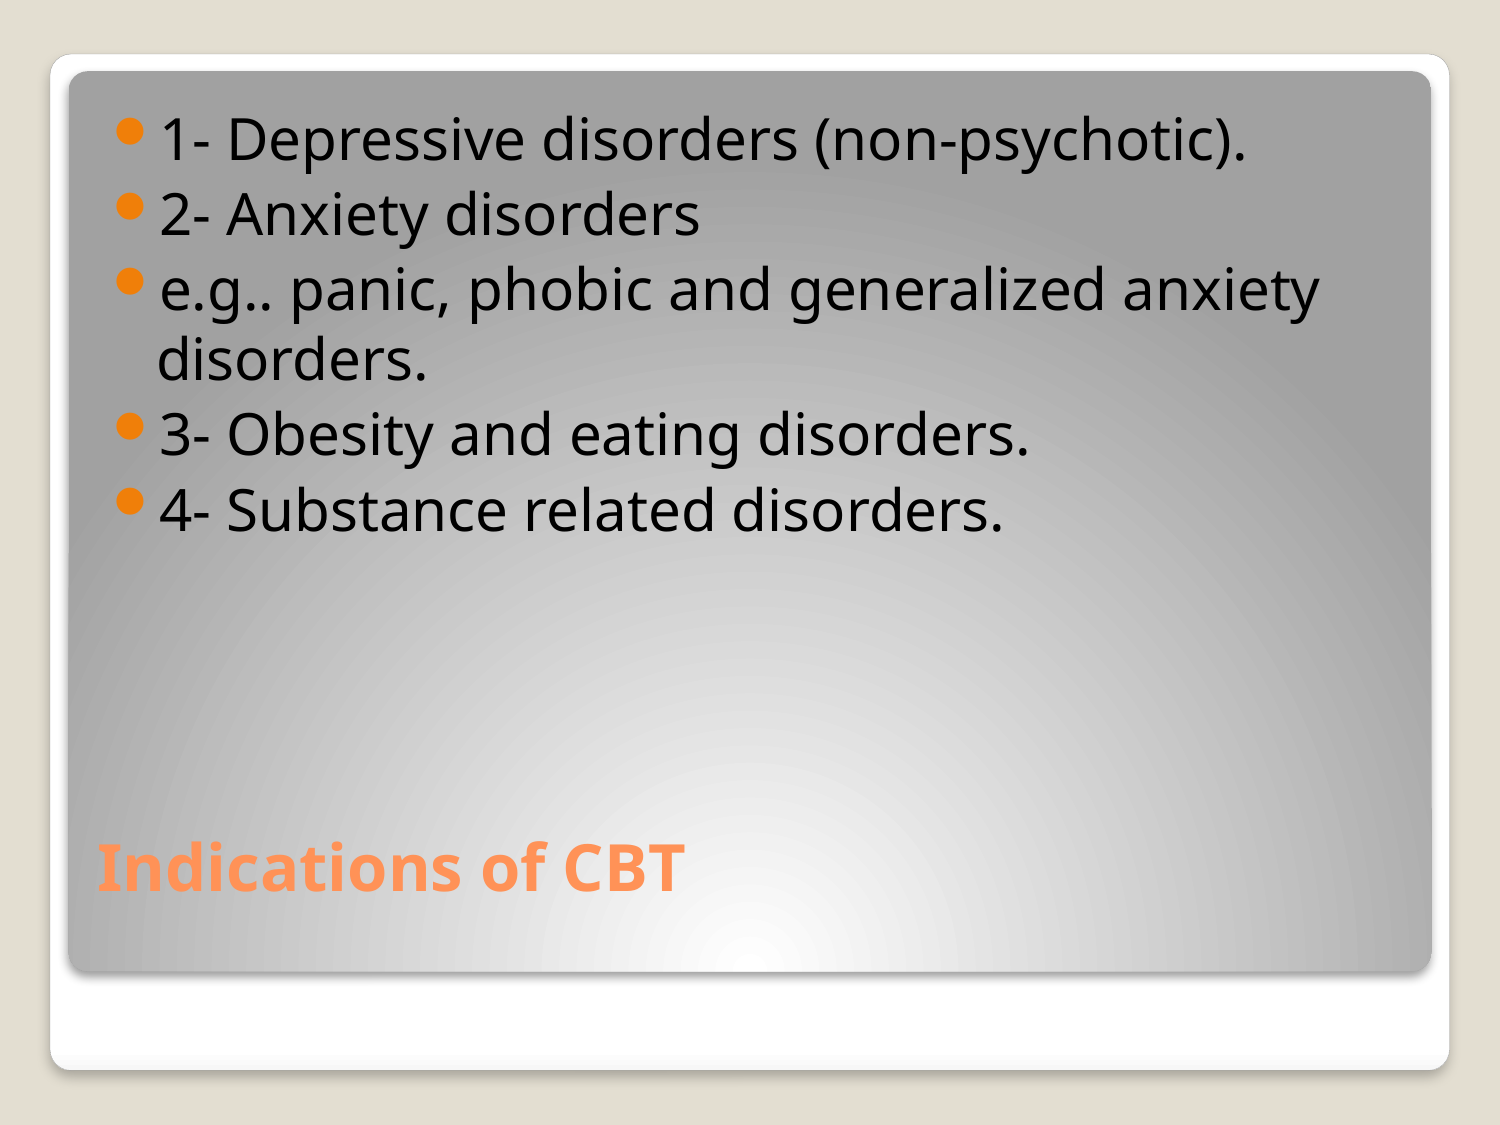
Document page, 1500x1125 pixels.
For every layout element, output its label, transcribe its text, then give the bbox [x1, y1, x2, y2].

list 1- Depressive disorders (non-psychotic). 2- Anxiety disorders e.g.. panic, phobic and generalized anxiety disorders. 3- Obesity and eating disorders. 4- Substance related disorders. [82, 86, 1425, 774]
title Indications of CBT [82, 817, 1425, 990]
